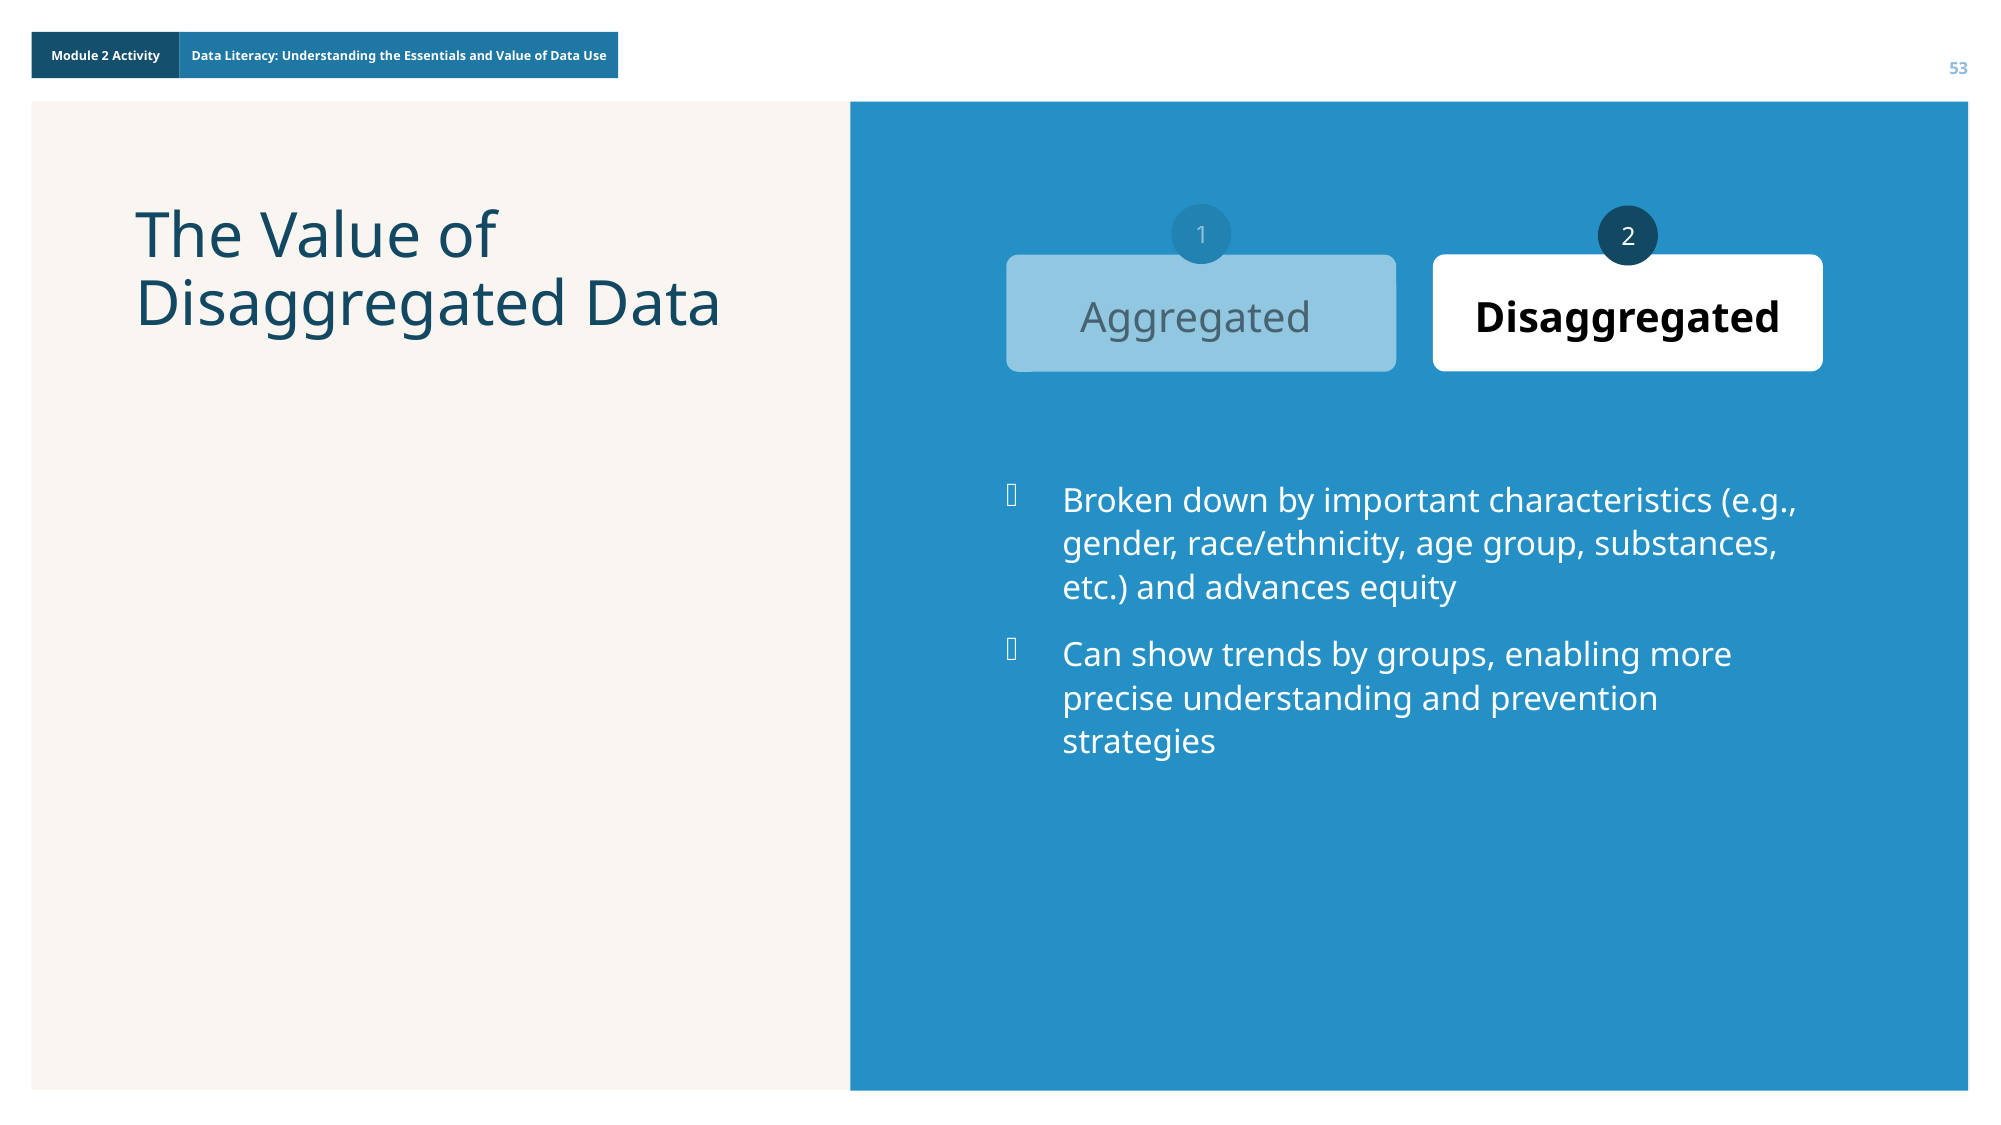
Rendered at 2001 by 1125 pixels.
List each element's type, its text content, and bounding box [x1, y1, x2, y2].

text_box Disaggregated [1432, 254, 1823, 372]
slide_number 53 [1837, 32, 1969, 82]
text_box 2 [1596, 204, 1659, 267]
text_box 1 [1170, 202, 1233, 266]
title The Value of Disaggregated Data [135, 204, 758, 365]
text_box Broken down by important characteristics (e.g., gender, race/ethnicity, age group, substances, etc.) and advances equity Can show trends by groups, enabling more precise understanding and prevention strategies [1006, 467, 1823, 801]
text_box Aggregated [1006, 254, 1397, 372]
